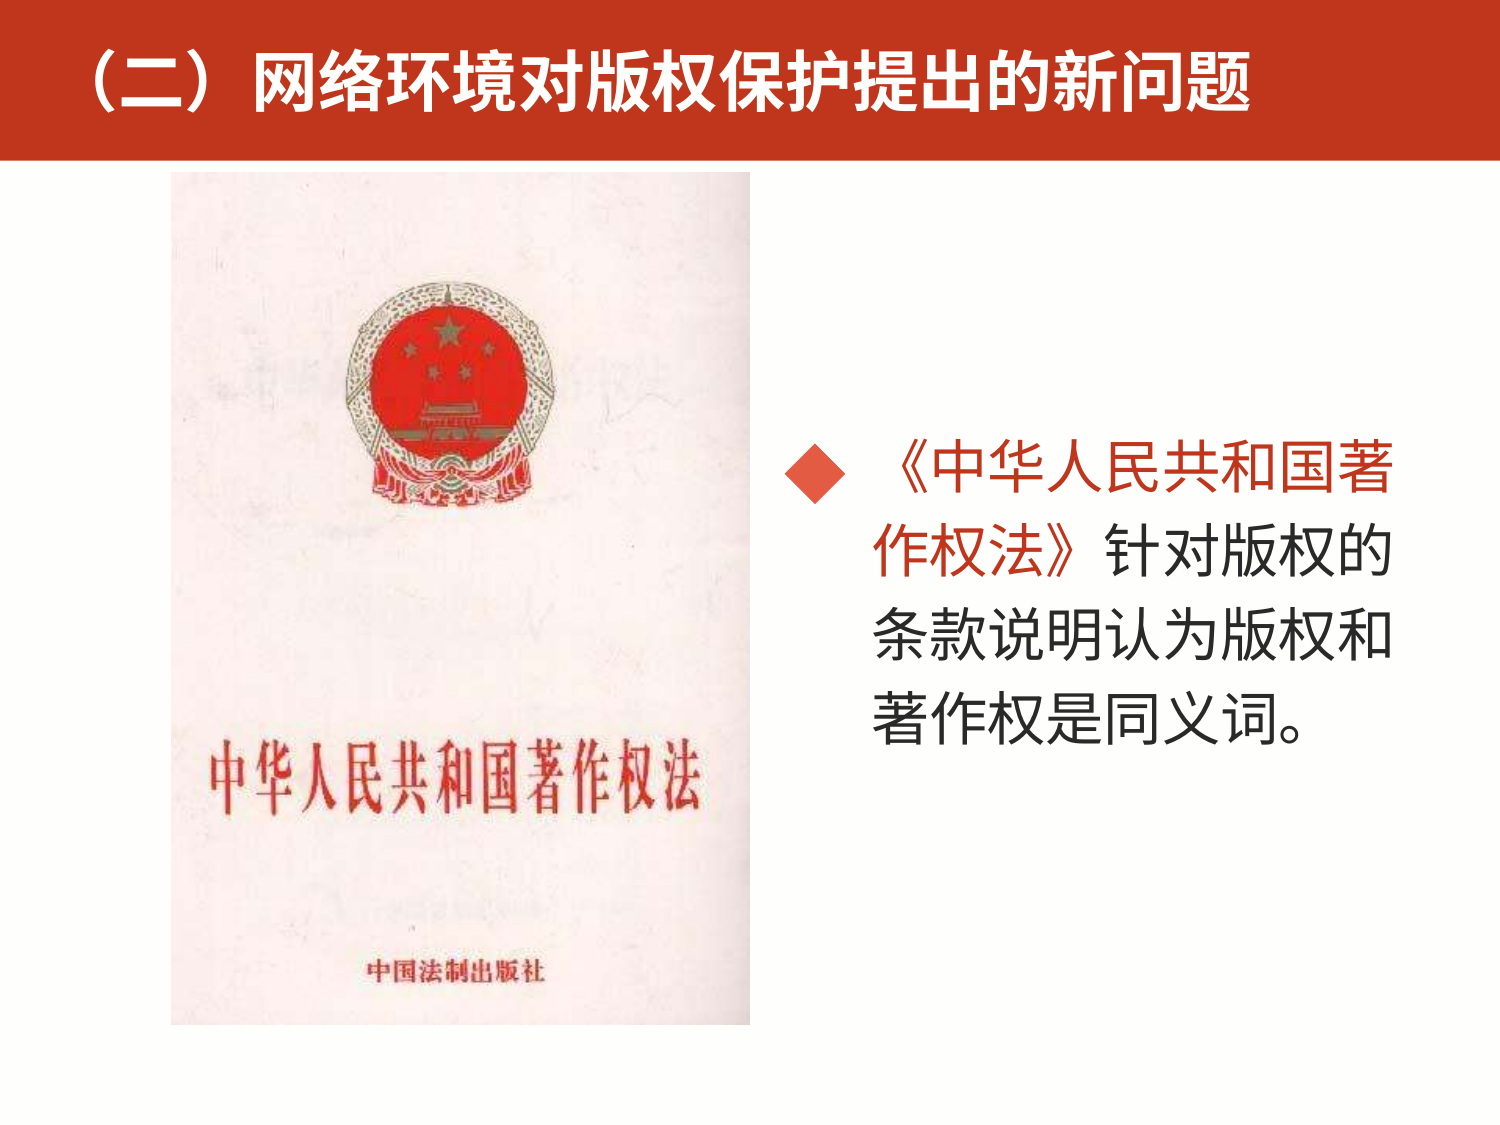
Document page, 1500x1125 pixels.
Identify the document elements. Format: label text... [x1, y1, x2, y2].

picture [171, 172, 750, 1025]
text_box 《中华人民共和国著作权法》针对版权的条款说明认为版权和著作权是同义词。 [856, 408, 1436, 760]
text_box （二）网络环境对版权保护提出的新问题 [36, 32, 1301, 128]
text_box [0, 0, 1500, 162]
text_box [784, 443, 846, 505]
